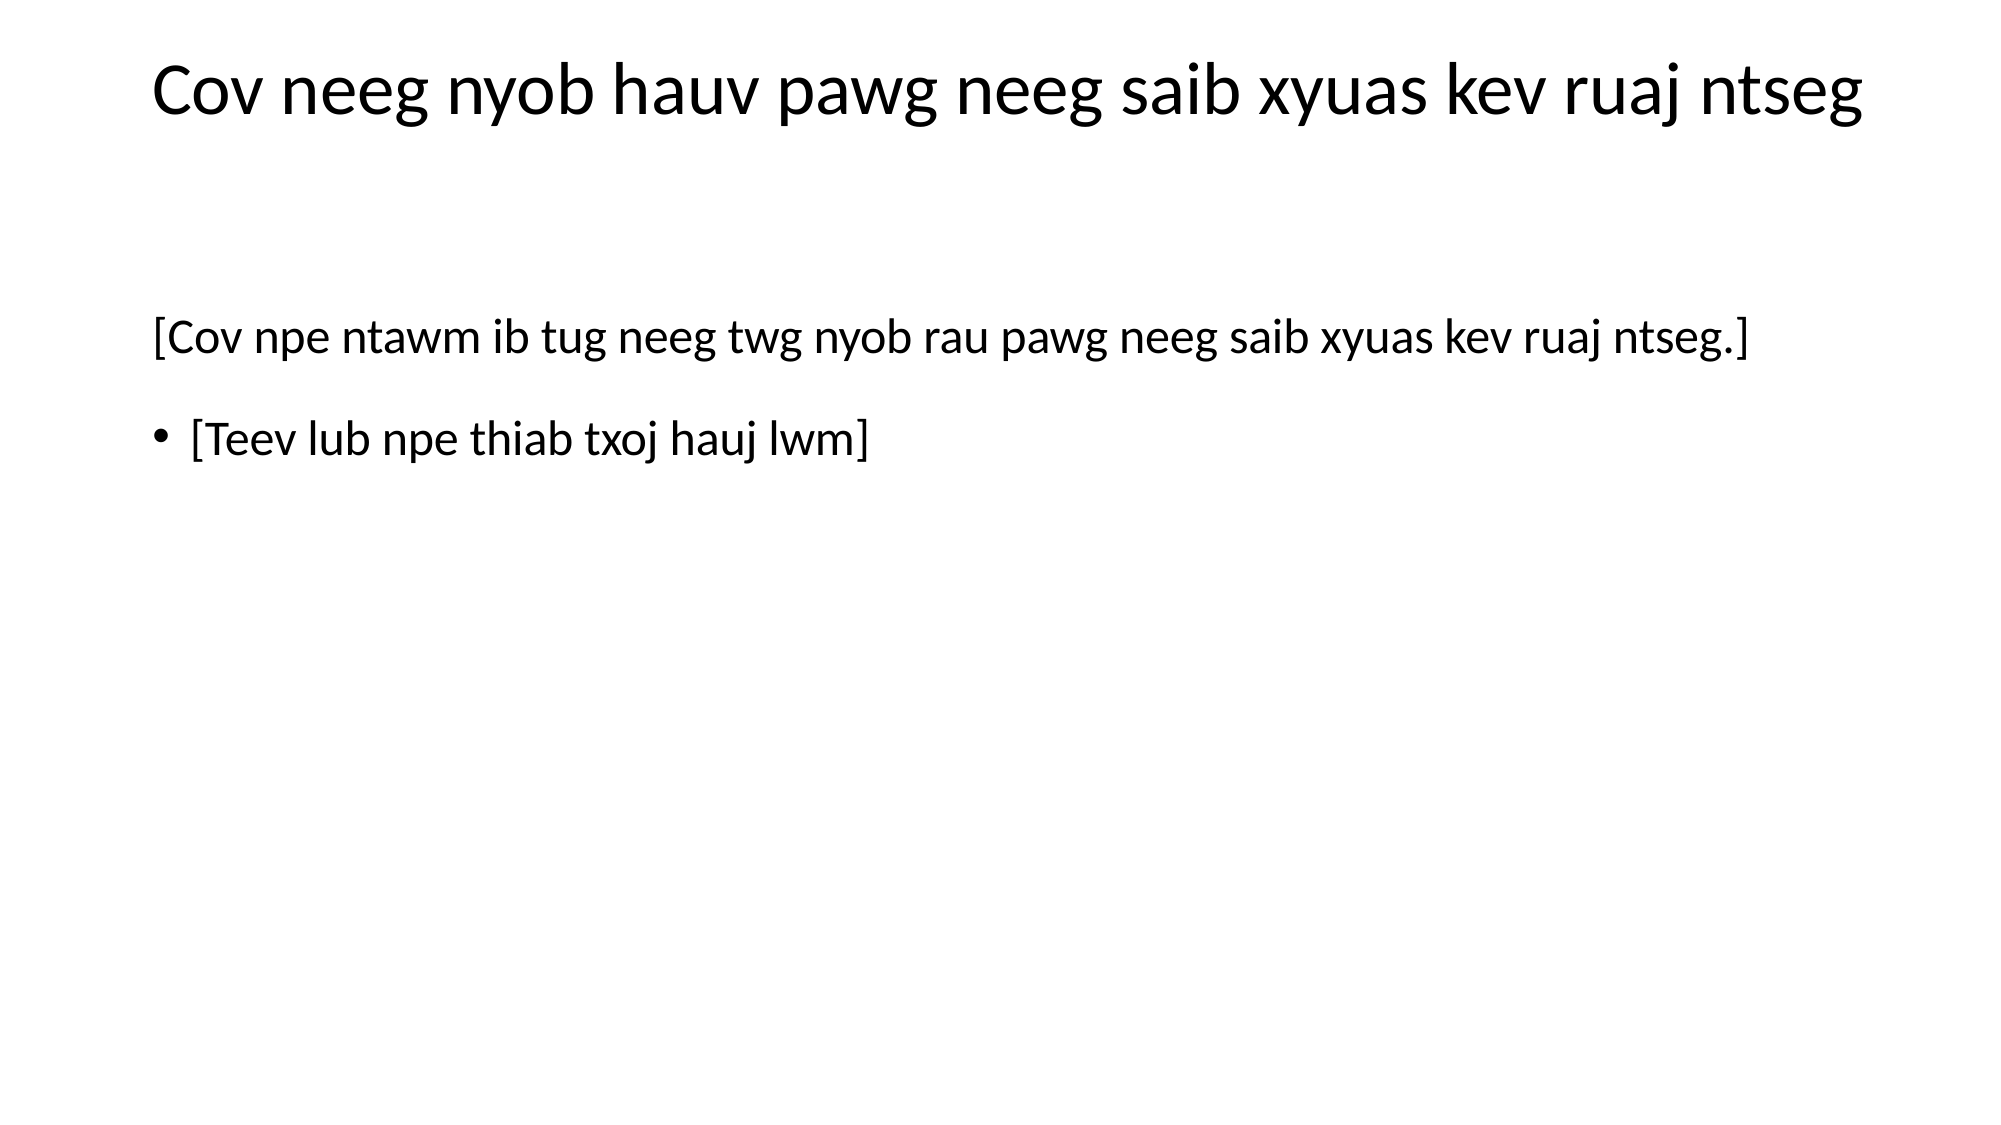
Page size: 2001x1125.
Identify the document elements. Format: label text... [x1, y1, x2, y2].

text_box [Cov npe ntawm ib tug neeg twg nyob rau pawg neeg saib xyuas kev ruaj ntseg.] [Teev lub npe thiab txoj hauj lwm] [150, 301, 1885, 466]
title Cov neeg nyob hauv pawg neeg saib xyuas kev ruaj ntseg [150, 37, 1884, 228]
